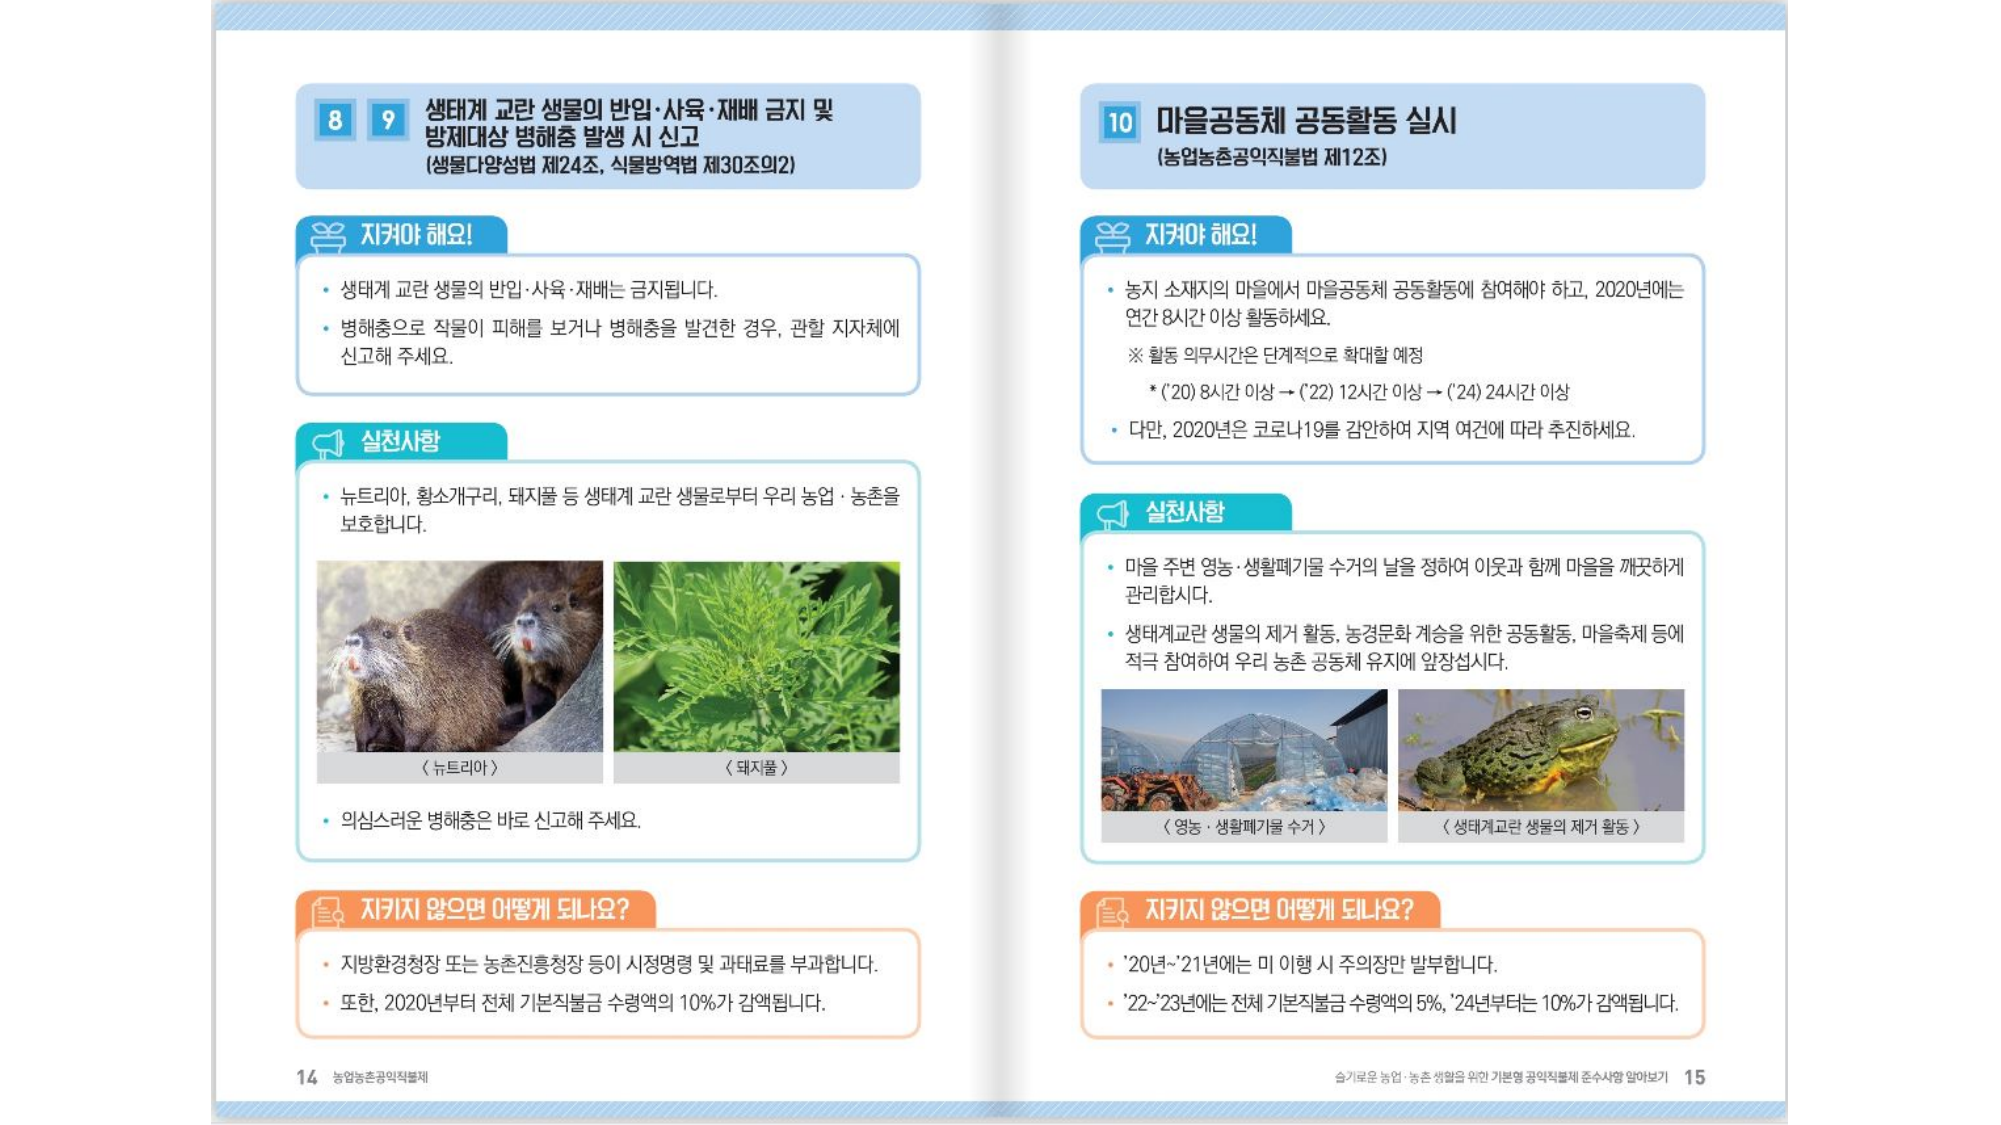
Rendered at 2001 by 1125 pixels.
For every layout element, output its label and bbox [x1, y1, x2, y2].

picture [211, 0, 1788, 1125]
